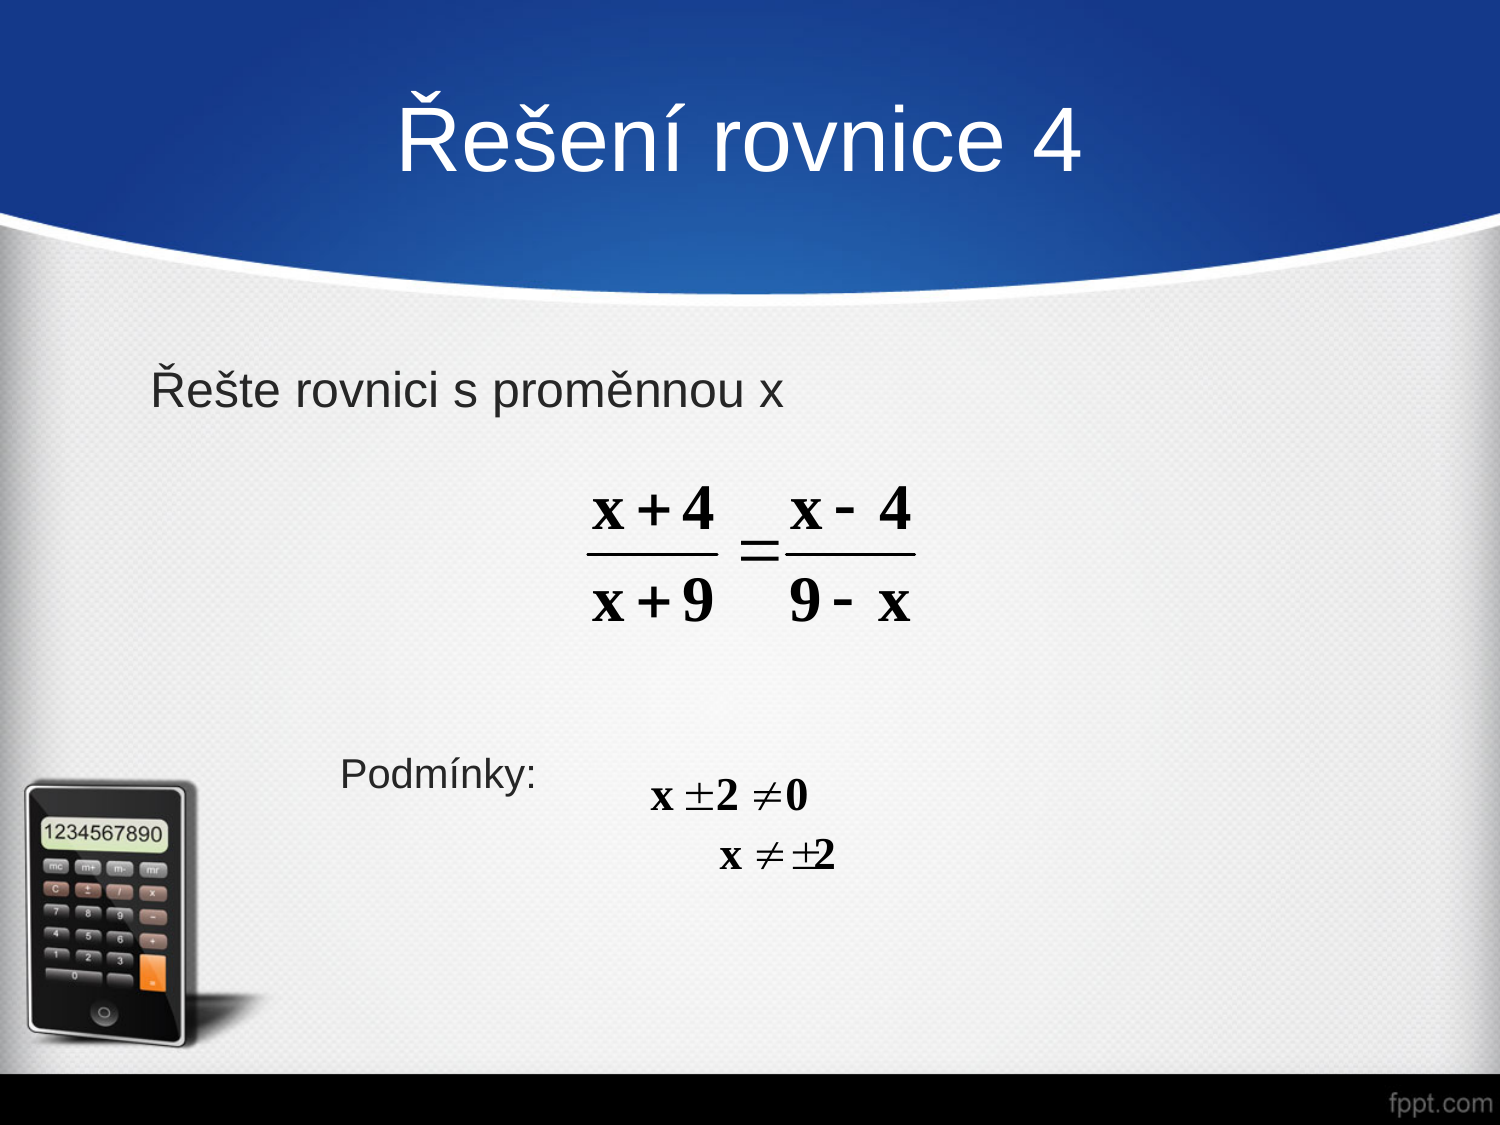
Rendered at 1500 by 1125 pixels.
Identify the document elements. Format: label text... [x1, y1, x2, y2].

text_box Řešte rovnici s proměnnou x [135, 349, 916, 433]
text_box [576, 467, 929, 636]
title Řešení rovnice 4 [64, 54, 1415, 216]
picture [0, 0, 1500, 1125]
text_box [643, 767, 845, 878]
text_box Podmínky: [324, 739, 614, 823]
